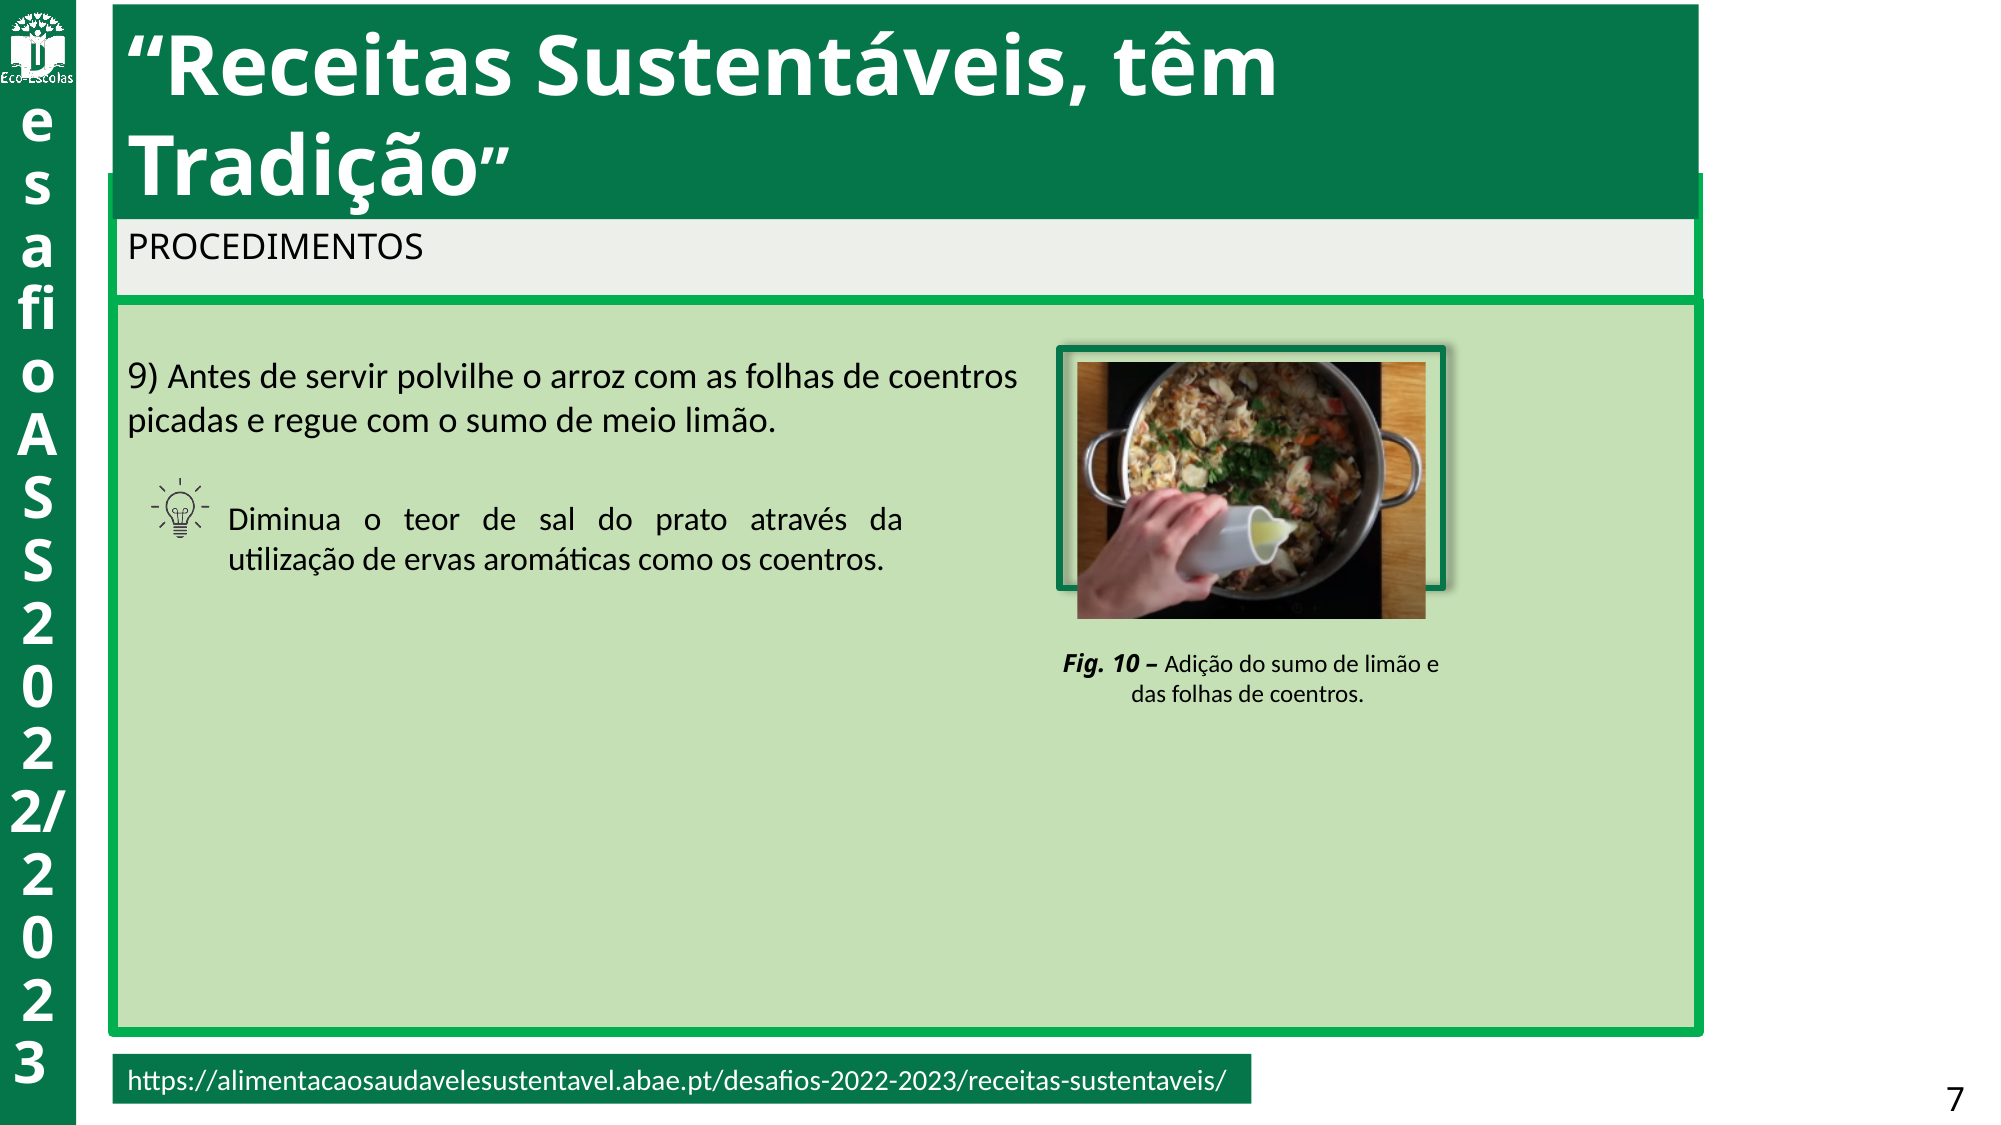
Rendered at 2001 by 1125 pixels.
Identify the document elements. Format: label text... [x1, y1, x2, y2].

text_box “Receitas Sustentáveis, têm Tradição” [112, 4, 1699, 220]
text_box https://alimentacaosaudavelesustentavel.abae.pt/desafios-2022-2023/receitas-sustentaveis/ [112, 1053, 1252, 1104]
picture [1, 11, 73, 83]
text_box 7 [1931, 1070, 2000, 1125]
text_box Diminua o teor de sal do prato através da utilização de ervas aromáticas como os coentros. [213, 490, 920, 585]
title Desafio ASS 2022/2023 [0, 0, 77, 1125]
text_box 9) Antes de servir polvilhe o arroz com as folhas de coentros picadas e regue com o sumo de meio limão. [112, 300, 1699, 1033]
text_box Imagem da preparaçã [1059, 348, 1444, 589]
picture [1077, 361, 1426, 619]
text_box Fig. 10 – Adição do sumo de limão e das folhas de coentros. [1059, 647, 1444, 708]
text_box PROCEDIMENTOS [112, 176, 1700, 314]
picture [146, 478, 214, 540]
